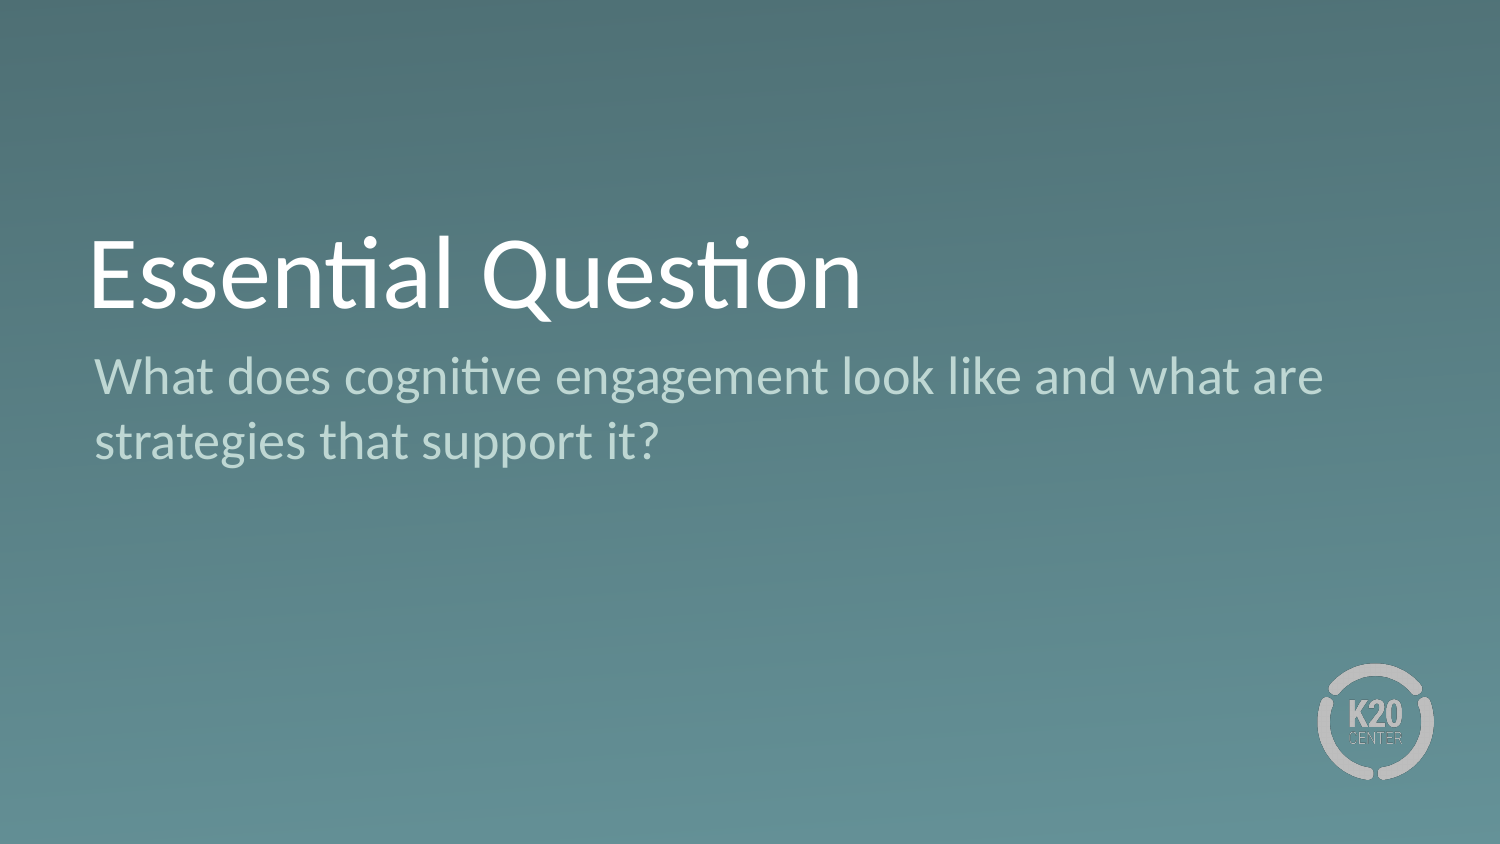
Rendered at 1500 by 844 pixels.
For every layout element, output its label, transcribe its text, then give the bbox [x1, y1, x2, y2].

list What does cognitive engagement look like and what are strategies that support it? [86, 332, 1362, 519]
picture [1300, 646, 1451, 797]
title Essential Question [86, 161, 1362, 330]
